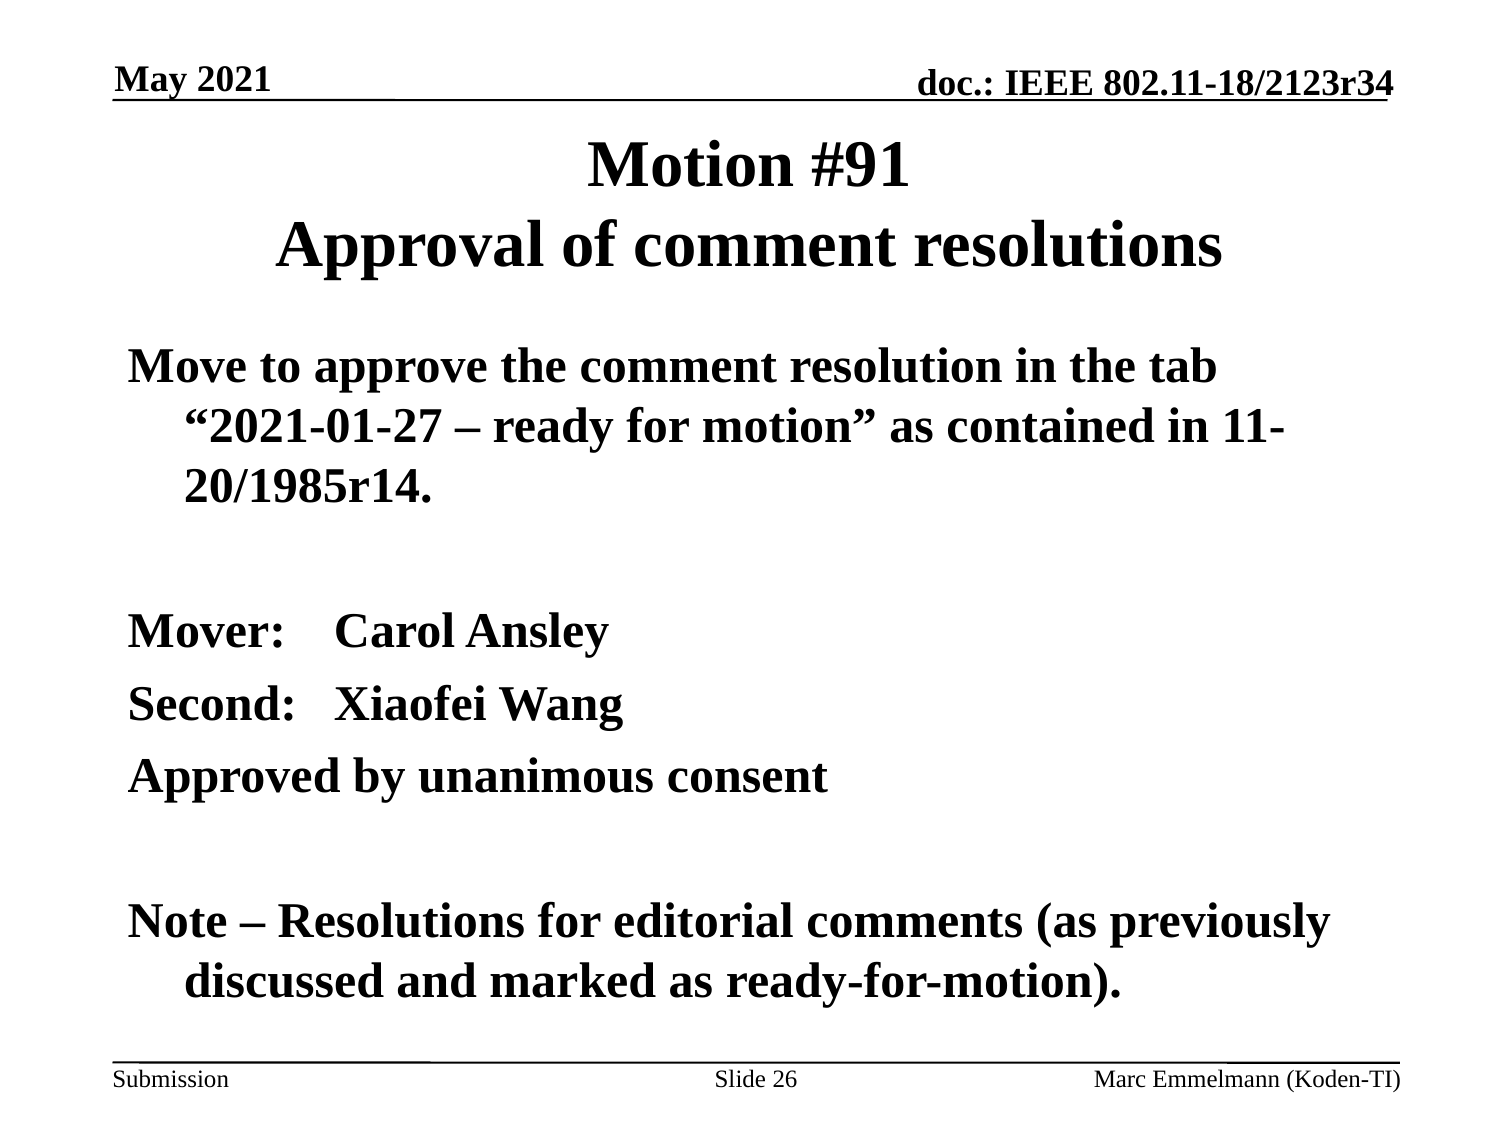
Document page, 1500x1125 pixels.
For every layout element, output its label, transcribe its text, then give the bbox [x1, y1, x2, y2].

title Motion #91 Approval of comment resolutions [112, 112, 1388, 288]
footer Marc Emmelmann (Koden-TI) [878, 1061, 1402, 1093]
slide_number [114, 54, 423, 100]
slide_number Slide 26 [712, 1061, 800, 1123]
list Move to approve the comment resolution in the tab “2021-01-27 – ready for motion” as contained in 11-20/1985r14. Mover: Carol Ansley Second: Xiaofei Wang Approved by unanimous consent Note – Resolutions for editorial comments (as previously discussed and marked as ready-for-motion). [112, 324, 1388, 1000]
